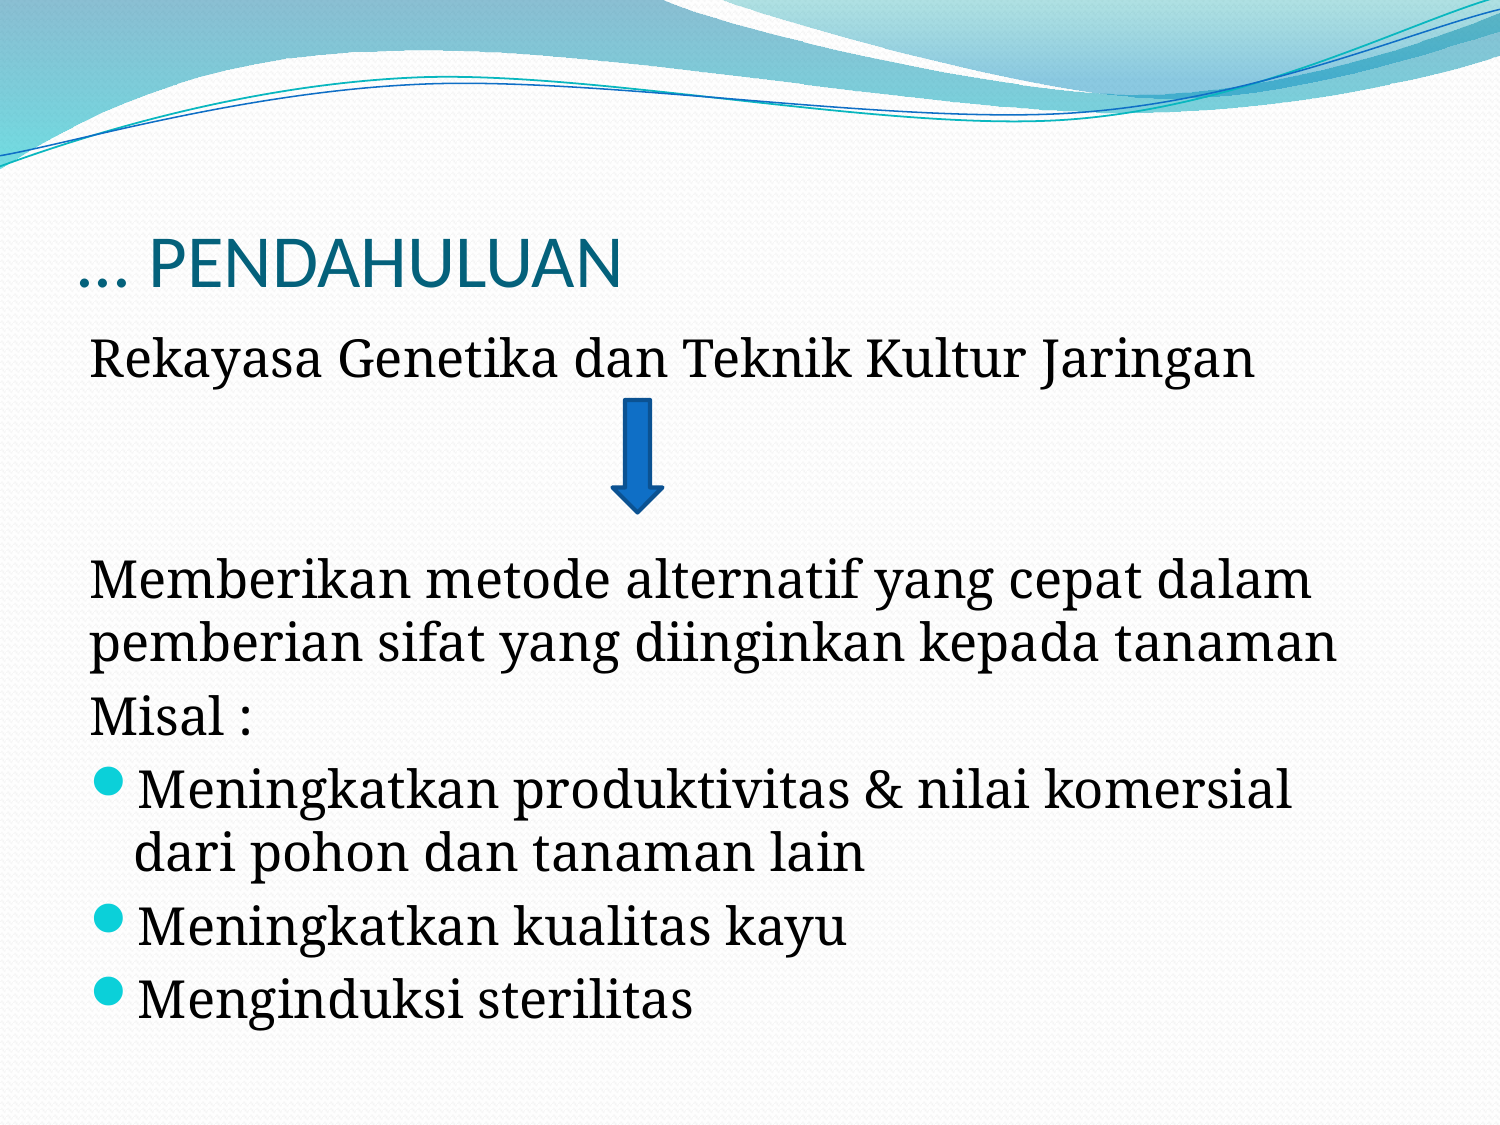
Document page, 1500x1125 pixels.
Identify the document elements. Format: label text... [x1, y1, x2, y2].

list Rekayasa Genetika dan Teknik Kultur Jaringan Memberikan metode alternatif yang cepat dalam pemberian sifat yang diinginkan kepada tanaman Misal : Meningkatkan produktivitas & nilai komersial dari pohon dan tanaman lain Meningkatkan kualitas kayu Menginduksi sterilitas [75, 317, 1425, 1038]
title ... PENDAHULUAN [75, 115, 1425, 303]
text_box [610, 397, 665, 515]
